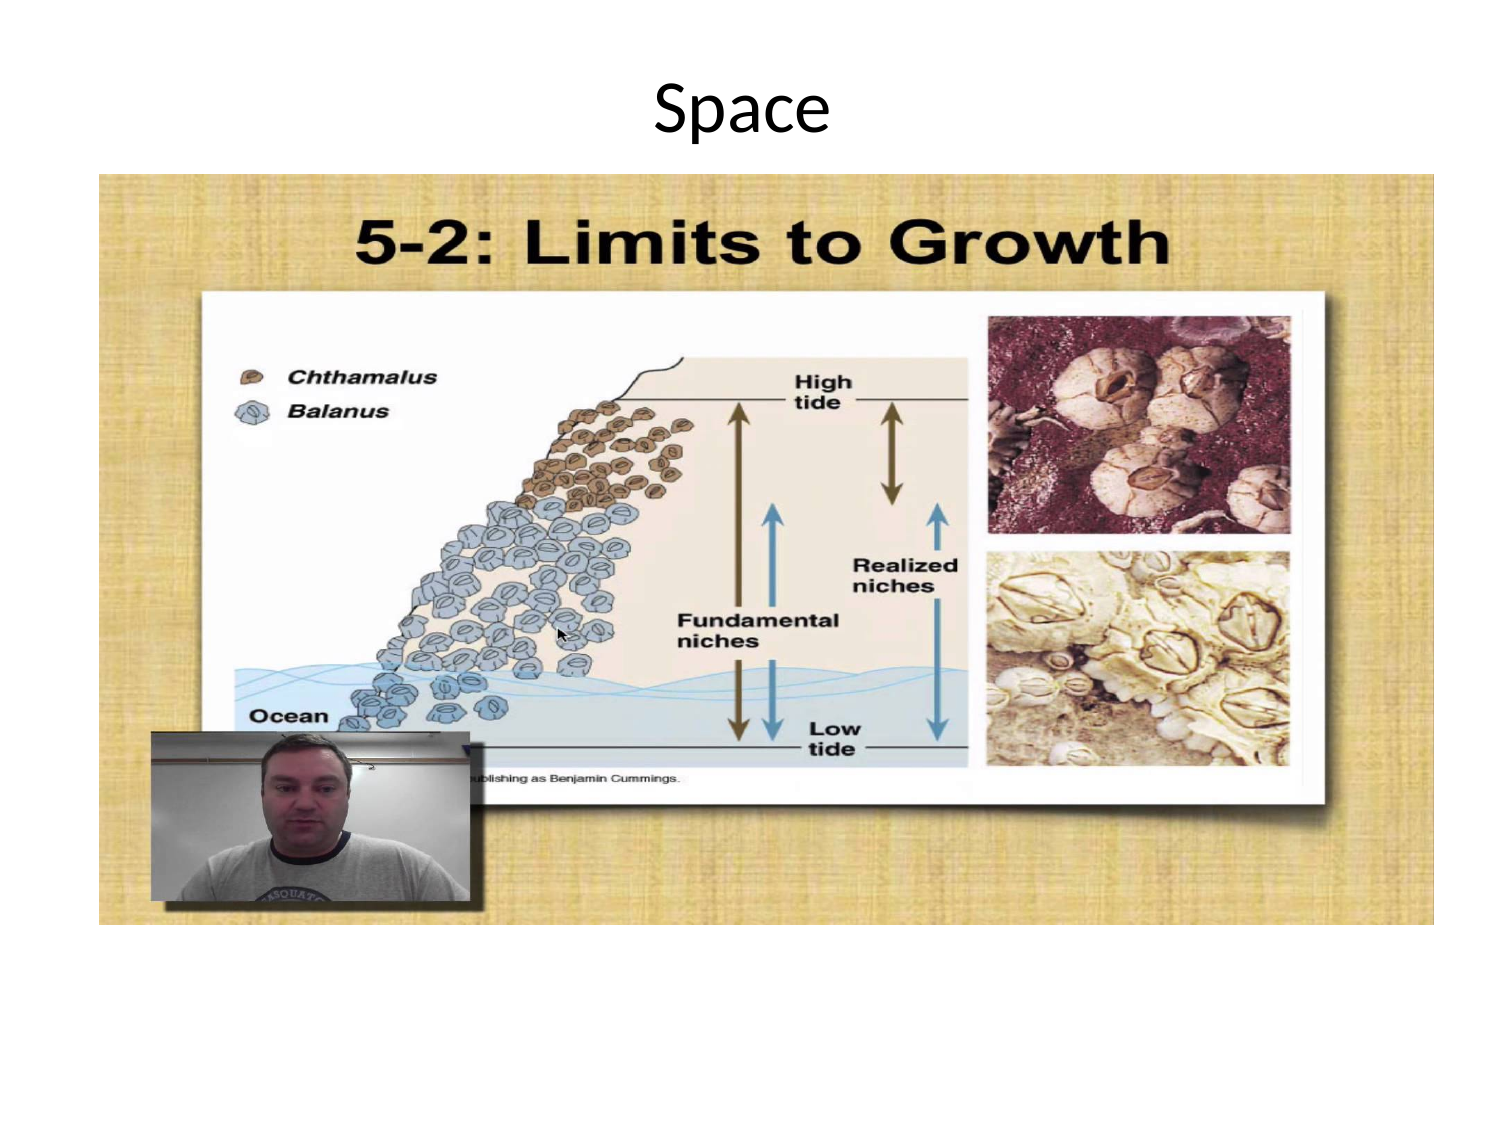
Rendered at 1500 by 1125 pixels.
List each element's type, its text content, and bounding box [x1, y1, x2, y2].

text_box Space [638, 49, 848, 155]
picture [99, 174, 1434, 926]
